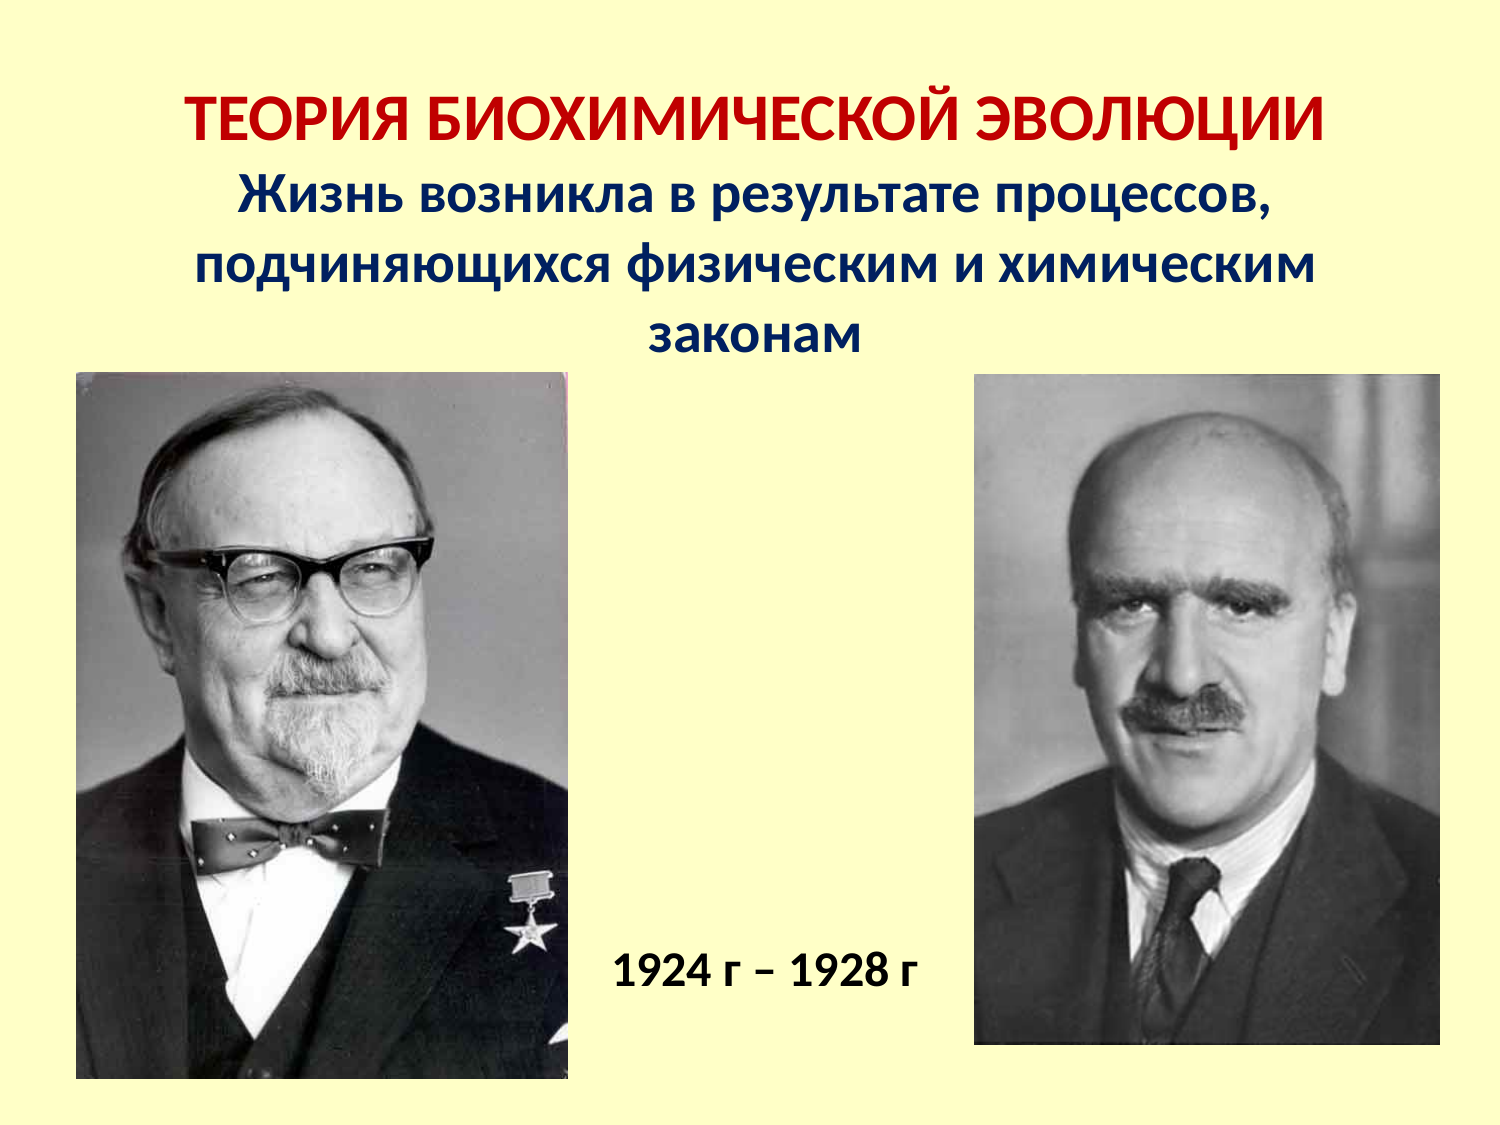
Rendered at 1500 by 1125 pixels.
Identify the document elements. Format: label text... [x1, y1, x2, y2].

picture [76, 372, 568, 1079]
picture [974, 374, 1440, 1045]
text_box ТЕОРИЯ БИОХИМИЧЕСКОЙ ЭВОЛЮЦИИ Жизнь возникла в результате процессов, подчиняющихся физическим и химическим законам [123, 66, 1388, 371]
text_box 1924 г – 1928 г [596, 928, 969, 1004]
